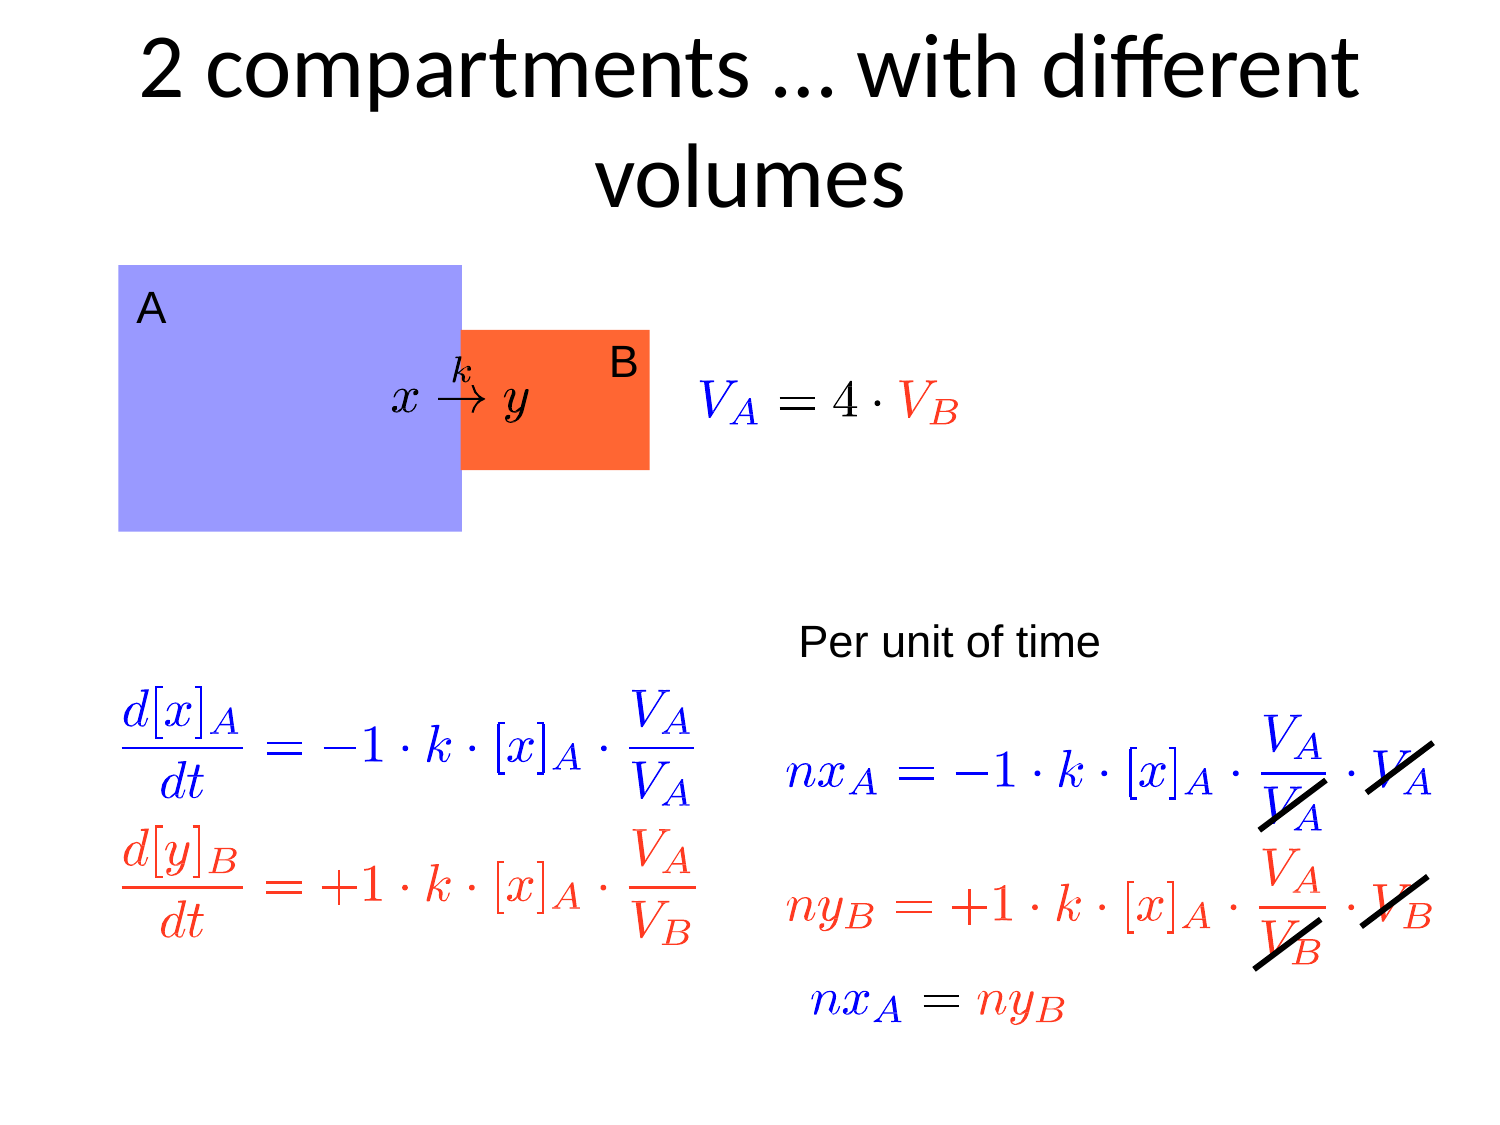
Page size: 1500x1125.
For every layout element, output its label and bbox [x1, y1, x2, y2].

text_box [842, 990, 870, 1015]
text_box [1034, 770, 1041, 777]
text_box [1262, 848, 1301, 886]
text_box [1166, 881, 1175, 933]
text_box [1137, 897, 1164, 921]
text_box [469, 745, 476, 752]
text_box [929, 399, 958, 425]
text_box [165, 841, 190, 876]
text_box [506, 877, 534, 902]
text_box [321, 869, 357, 906]
text_box [469, 884, 475, 891]
text_box [662, 846, 691, 874]
text_box [552, 743, 581, 770]
text_box [601, 745, 607, 752]
text_box [165, 702, 192, 727]
text_box [796, 609, 1106, 667]
text_box [1292, 866, 1321, 893]
text_box [632, 761, 670, 799]
text_box [600, 884, 607, 891]
text_box [661, 779, 690, 806]
text_box [537, 724, 545, 774]
title [120, 4, 1379, 227]
text_box [1254, 919, 1321, 970]
text_box [208, 847, 237, 874]
text_box [1127, 881, 1135, 933]
text_box [631, 900, 670, 939]
text_box [661, 707, 690, 734]
text_box [497, 724, 505, 774]
text_box [1291, 939, 1321, 965]
text_box [661, 919, 691, 945]
text_box [1403, 903, 1432, 929]
text_box [1293, 732, 1322, 759]
text_box [364, 726, 383, 762]
text_box [552, 882, 580, 909]
text_box [1139, 763, 1166, 788]
text_box [1348, 904, 1355, 911]
text_box [1361, 876, 1428, 927]
text_box [1056, 883, 1081, 922]
text_box [497, 862, 505, 913]
text_box [951, 889, 988, 925]
text_box [786, 763, 816, 788]
text_box [1059, 749, 1084, 788]
text_box [632, 689, 670, 728]
text_box [402, 745, 409, 752]
text_box [811, 990, 841, 1015]
text_box [1182, 901, 1211, 929]
text_box [1168, 747, 1177, 799]
text_box [507, 738, 534, 763]
text_box [160, 900, 187, 938]
text_box [1032, 904, 1038, 911]
text_box [1348, 770, 1355, 777]
text_box [873, 995, 902, 1023]
text_box [1035, 996, 1065, 1023]
text_box [1230, 904, 1237, 911]
text_box [210, 707, 239, 734]
text_box [818, 763, 845, 788]
text_box [699, 380, 738, 418]
text_box [1293, 804, 1322, 831]
text_box [1259, 780, 1326, 831]
text_box [1101, 770, 1108, 777]
text_box [187, 764, 204, 799]
text_box [123, 828, 149, 866]
text_box [1184, 768, 1213, 795]
text_box [977, 990, 1007, 1015]
text_box [818, 897, 843, 932]
text_box [161, 761, 187, 799]
text_box [1099, 904, 1105, 911]
text_box [1009, 990, 1034, 1026]
text_box [118, 265, 650, 532]
text_box [427, 724, 452, 763]
text_box [1263, 714, 1302, 753]
text_box [194, 687, 203, 738]
text_box [155, 687, 163, 738]
text_box [1366, 742, 1434, 793]
text_box [192, 826, 200, 878]
text_box [1232, 770, 1239, 777]
text_box [632, 829, 671, 867]
text_box [123, 689, 149, 727]
text_box [899, 380, 938, 418]
text_box [833, 380, 858, 417]
text_box [845, 903, 874, 929]
text_box [402, 884, 408, 891]
text_box [1403, 768, 1432, 795]
text_box [364, 865, 382, 901]
text_box [996, 751, 1015, 787]
text_box [155, 826, 163, 878]
text_box [426, 864, 451, 902]
text_box [994, 885, 1012, 921]
text_box [874, 400, 881, 407]
text_box [1129, 747, 1137, 799]
text_box [848, 768, 877, 795]
text_box [729, 398, 758, 425]
text_box [536, 862, 545, 913]
text_box [187, 903, 204, 938]
text_box [786, 897, 816, 921]
